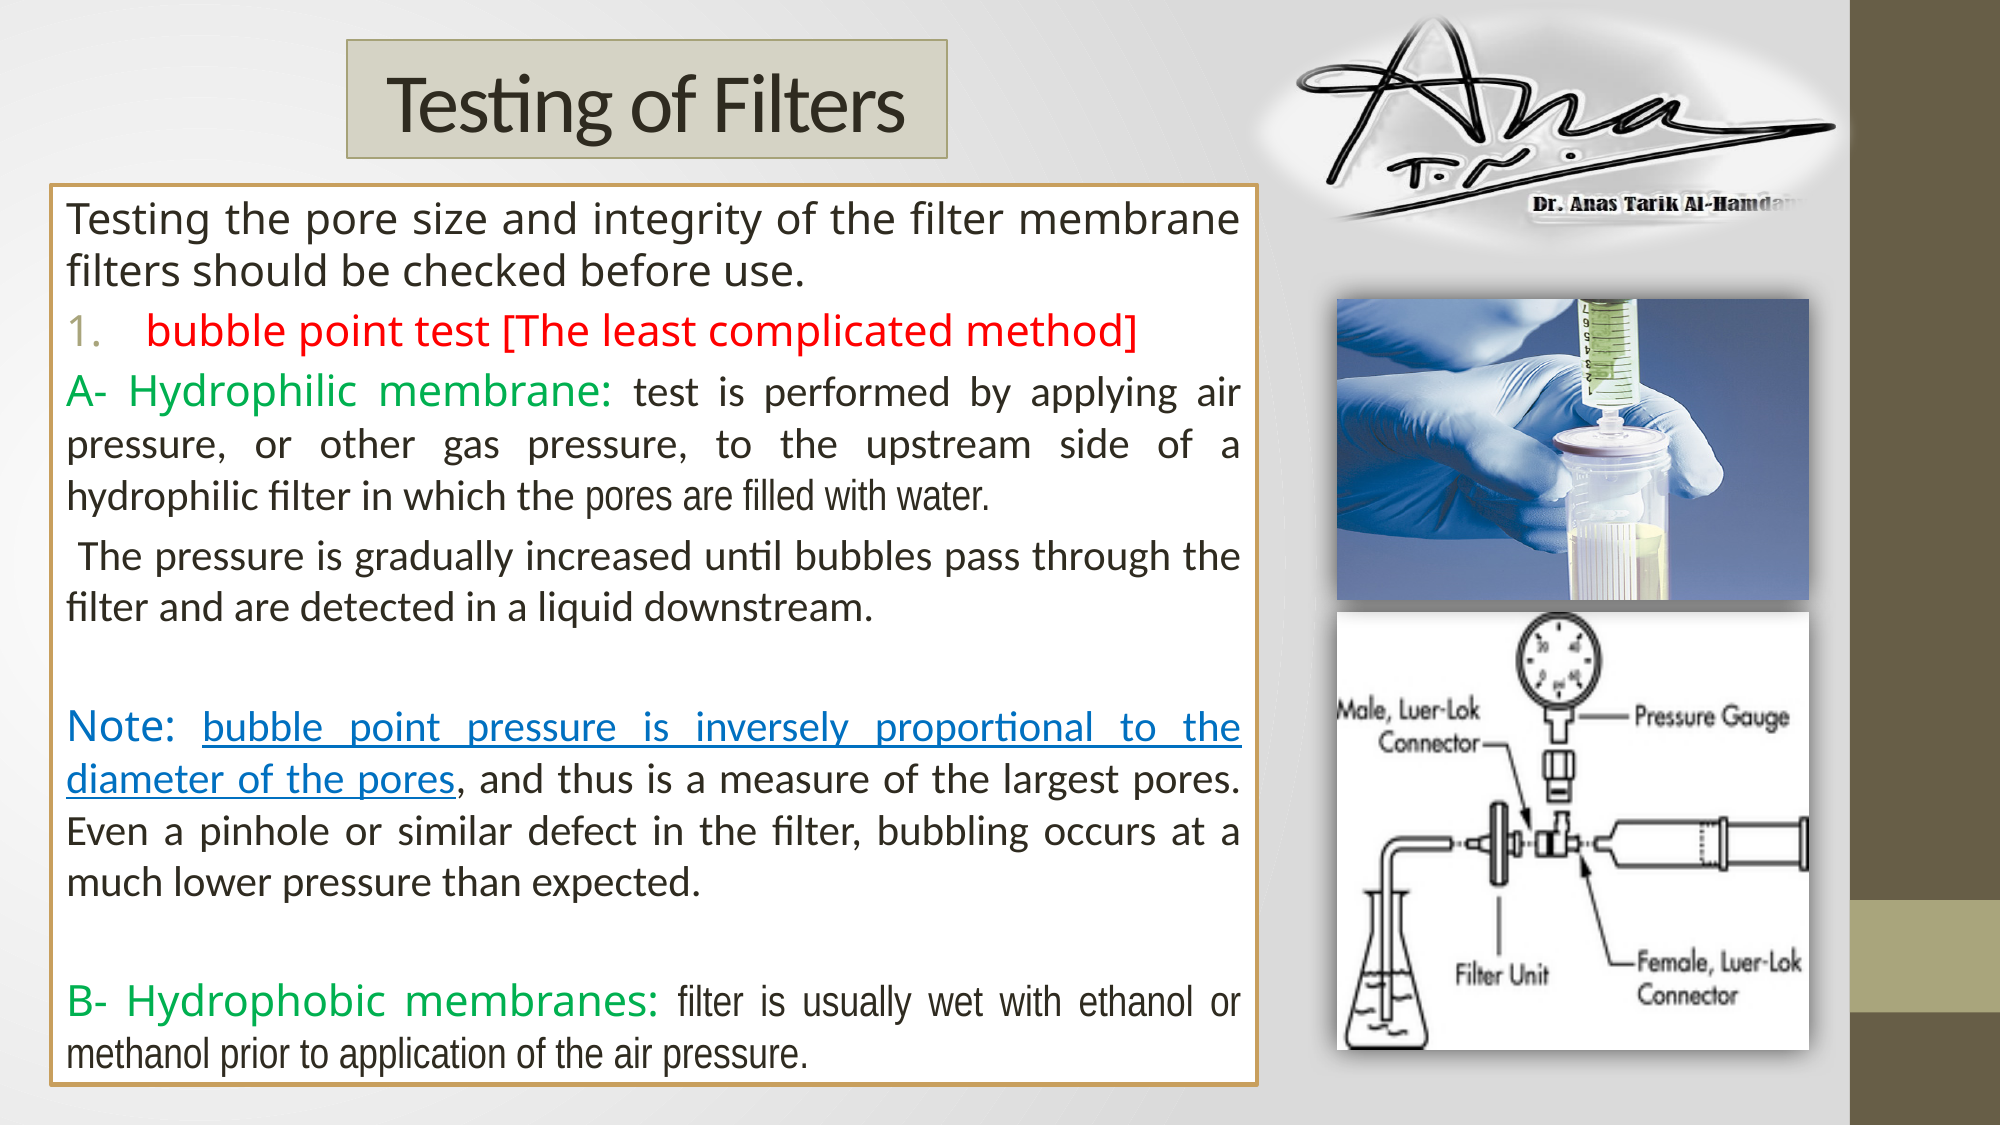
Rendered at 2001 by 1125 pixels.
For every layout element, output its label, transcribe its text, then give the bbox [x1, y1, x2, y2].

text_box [1236, 0, 1863, 1051]
list Testing the pore size and integrity of the filter membrane filters should be checked before use. bubble point test [The least complicated method] A- Hydrophilic membrane: test is performed by applying air pressure, or other gas pressure, to the upstream side of a hydrophilic filter in which the pores are filled with water. The pressure is gradually increased until bubbles pass through the filter and are detected in a liquid downstream. Note: bubble point pressure is inversely proportional to the diameter of the pores, and thus is a measure of the largest pores. Even a pinhole or similar defect in the filter, bubbling occurs at a much lower pressure than expected. B- Hydrophobic membranes: filter is usually wet with ethanol or methanol prior to application of the air pressure. [49, 183, 1259, 1087]
title Testing of Filters [346, 39, 948, 159]
